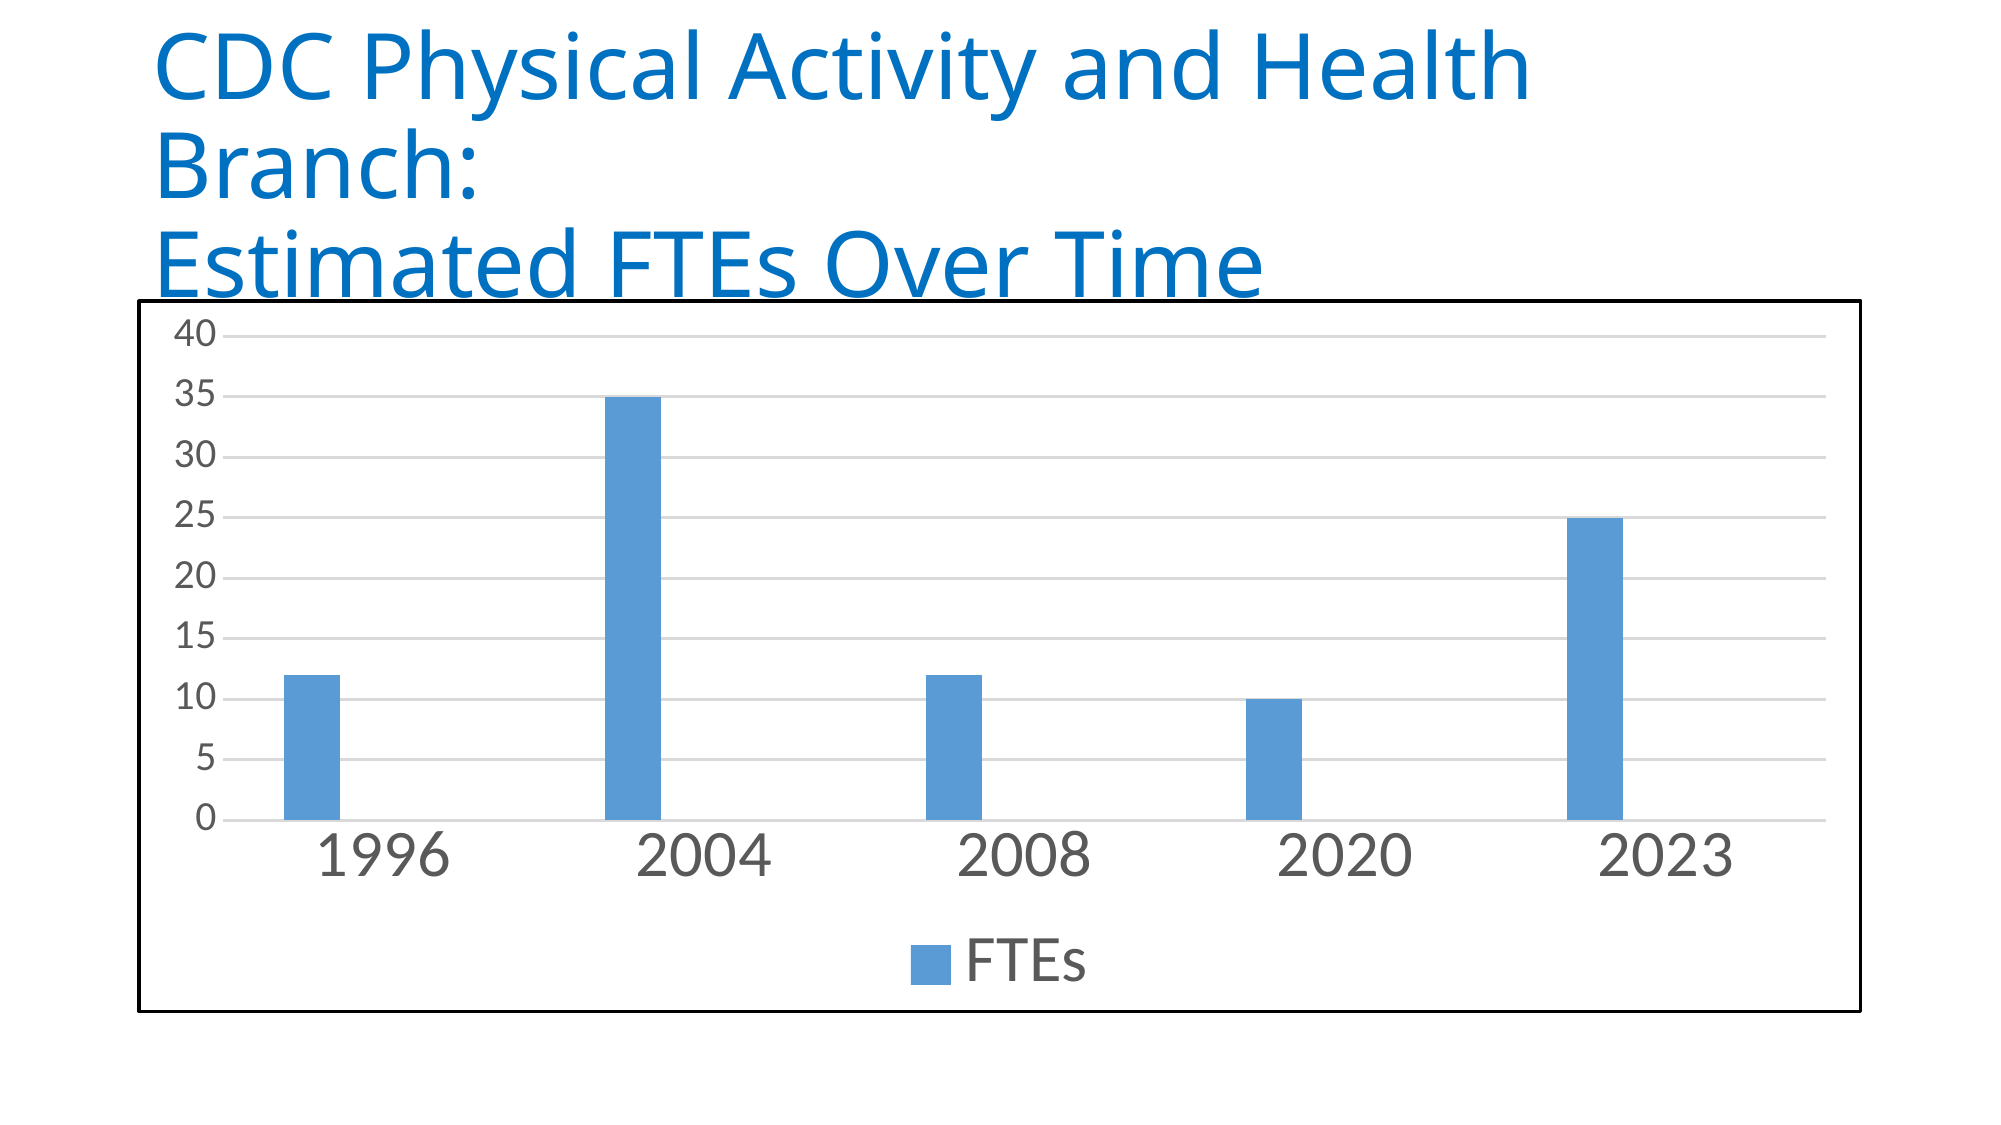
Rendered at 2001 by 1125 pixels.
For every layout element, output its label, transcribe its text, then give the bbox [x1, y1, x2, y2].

title CDC Physical Activity and Health Branch: Estimated FTEs Over Time [137, 59, 1863, 278]
chart [137, 299, 1863, 1014]
